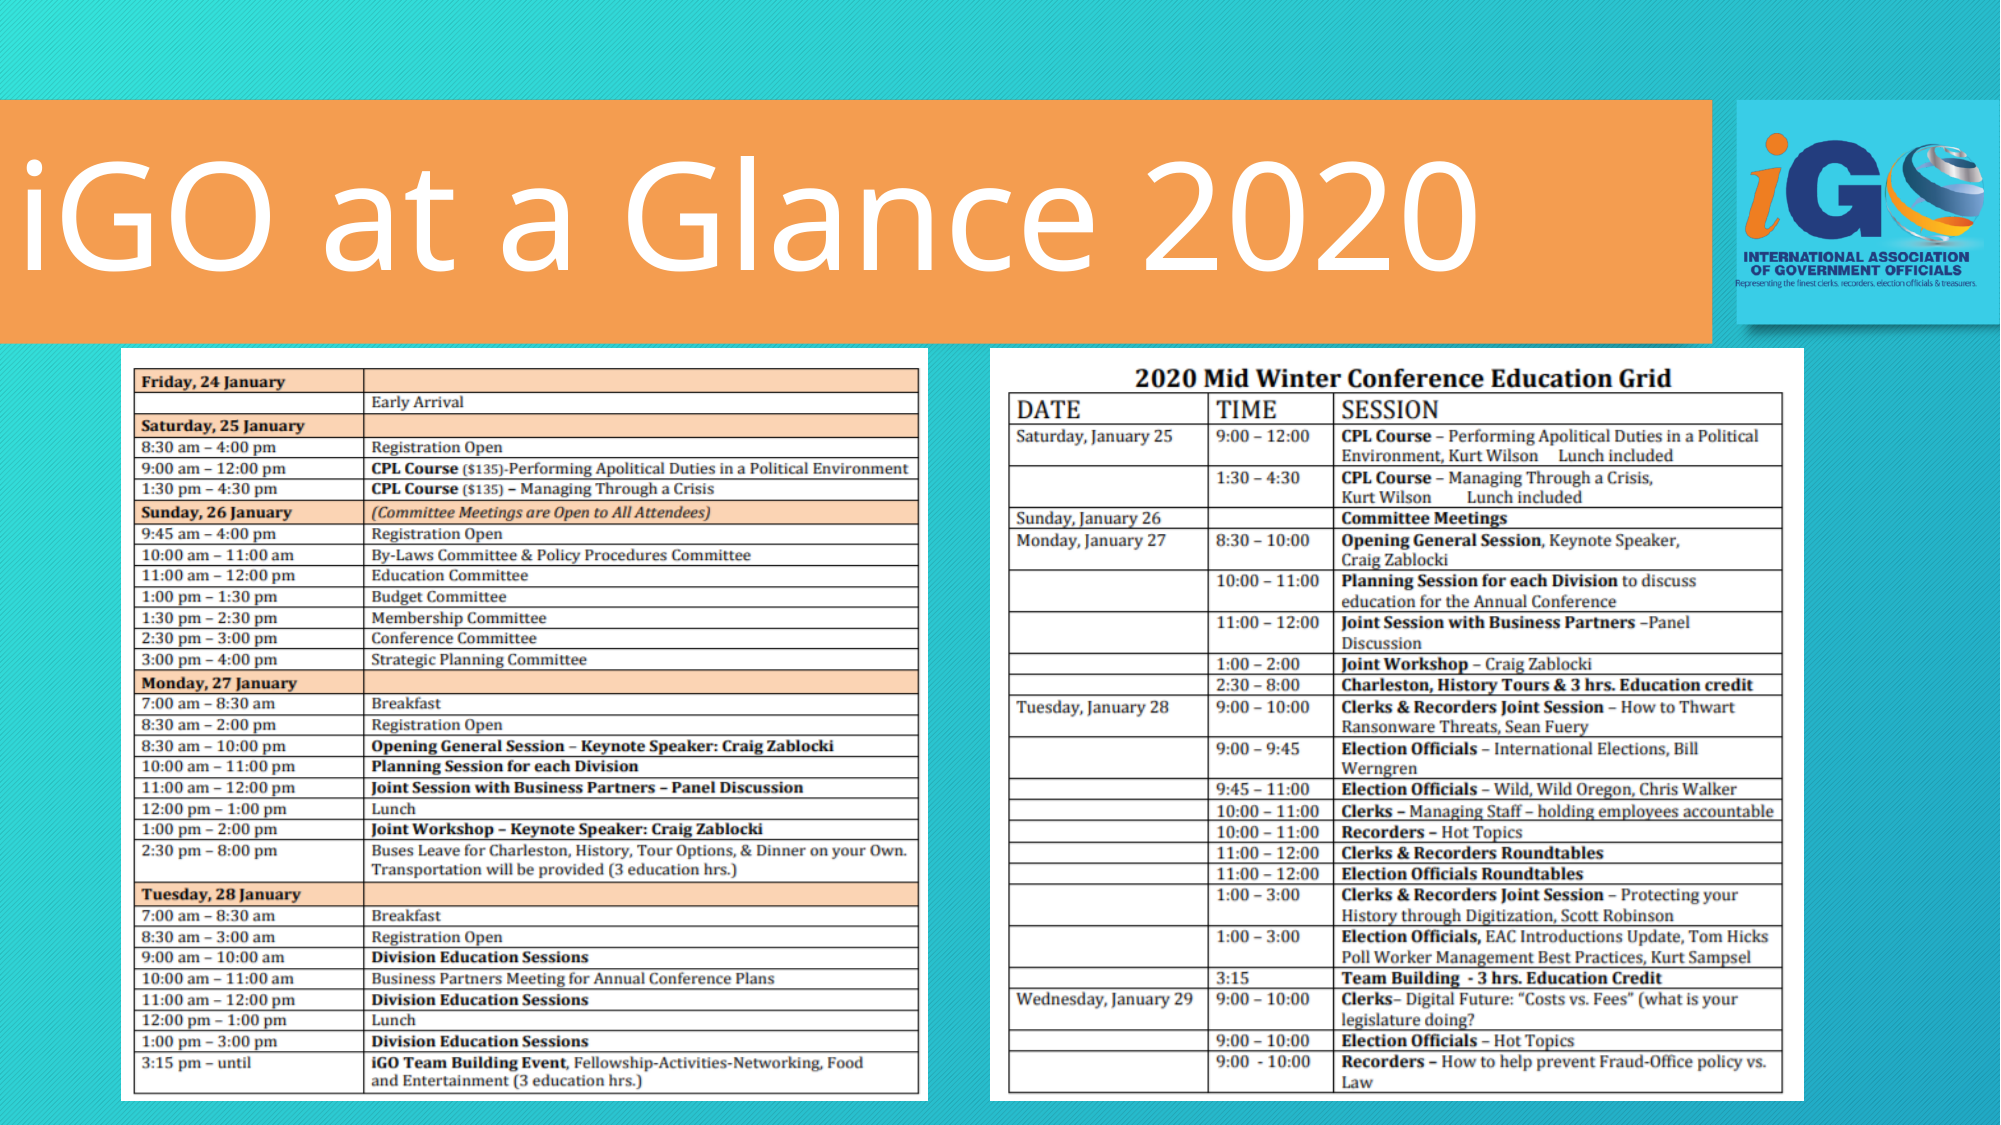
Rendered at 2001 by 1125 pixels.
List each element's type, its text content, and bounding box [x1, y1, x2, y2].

picture [0, 325, 2000, 1101]
title iGO at a Glance 2020 [0, 99, 1713, 344]
picture [1735, 133, 1984, 291]
